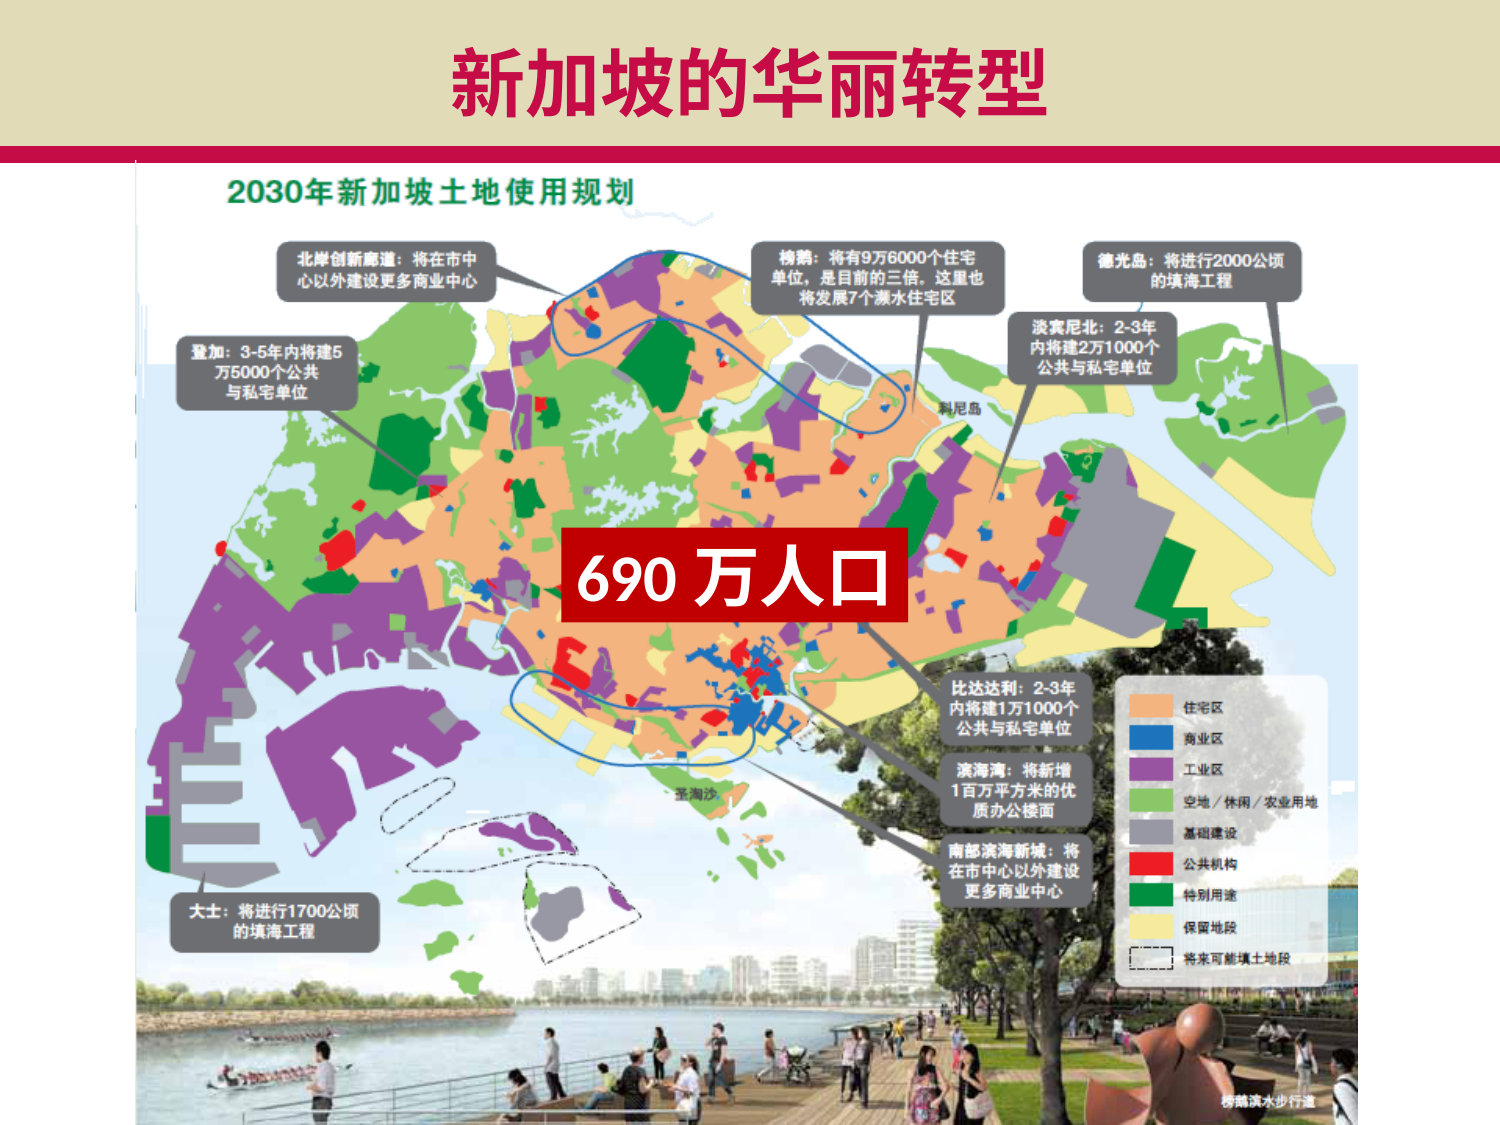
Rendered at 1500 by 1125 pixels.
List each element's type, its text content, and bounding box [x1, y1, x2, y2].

picture [135, 160, 1358, 1125]
text_box 新加坡的华丽转型 [0, 0, 1500, 146]
text_box [0, 146, 1500, 163]
